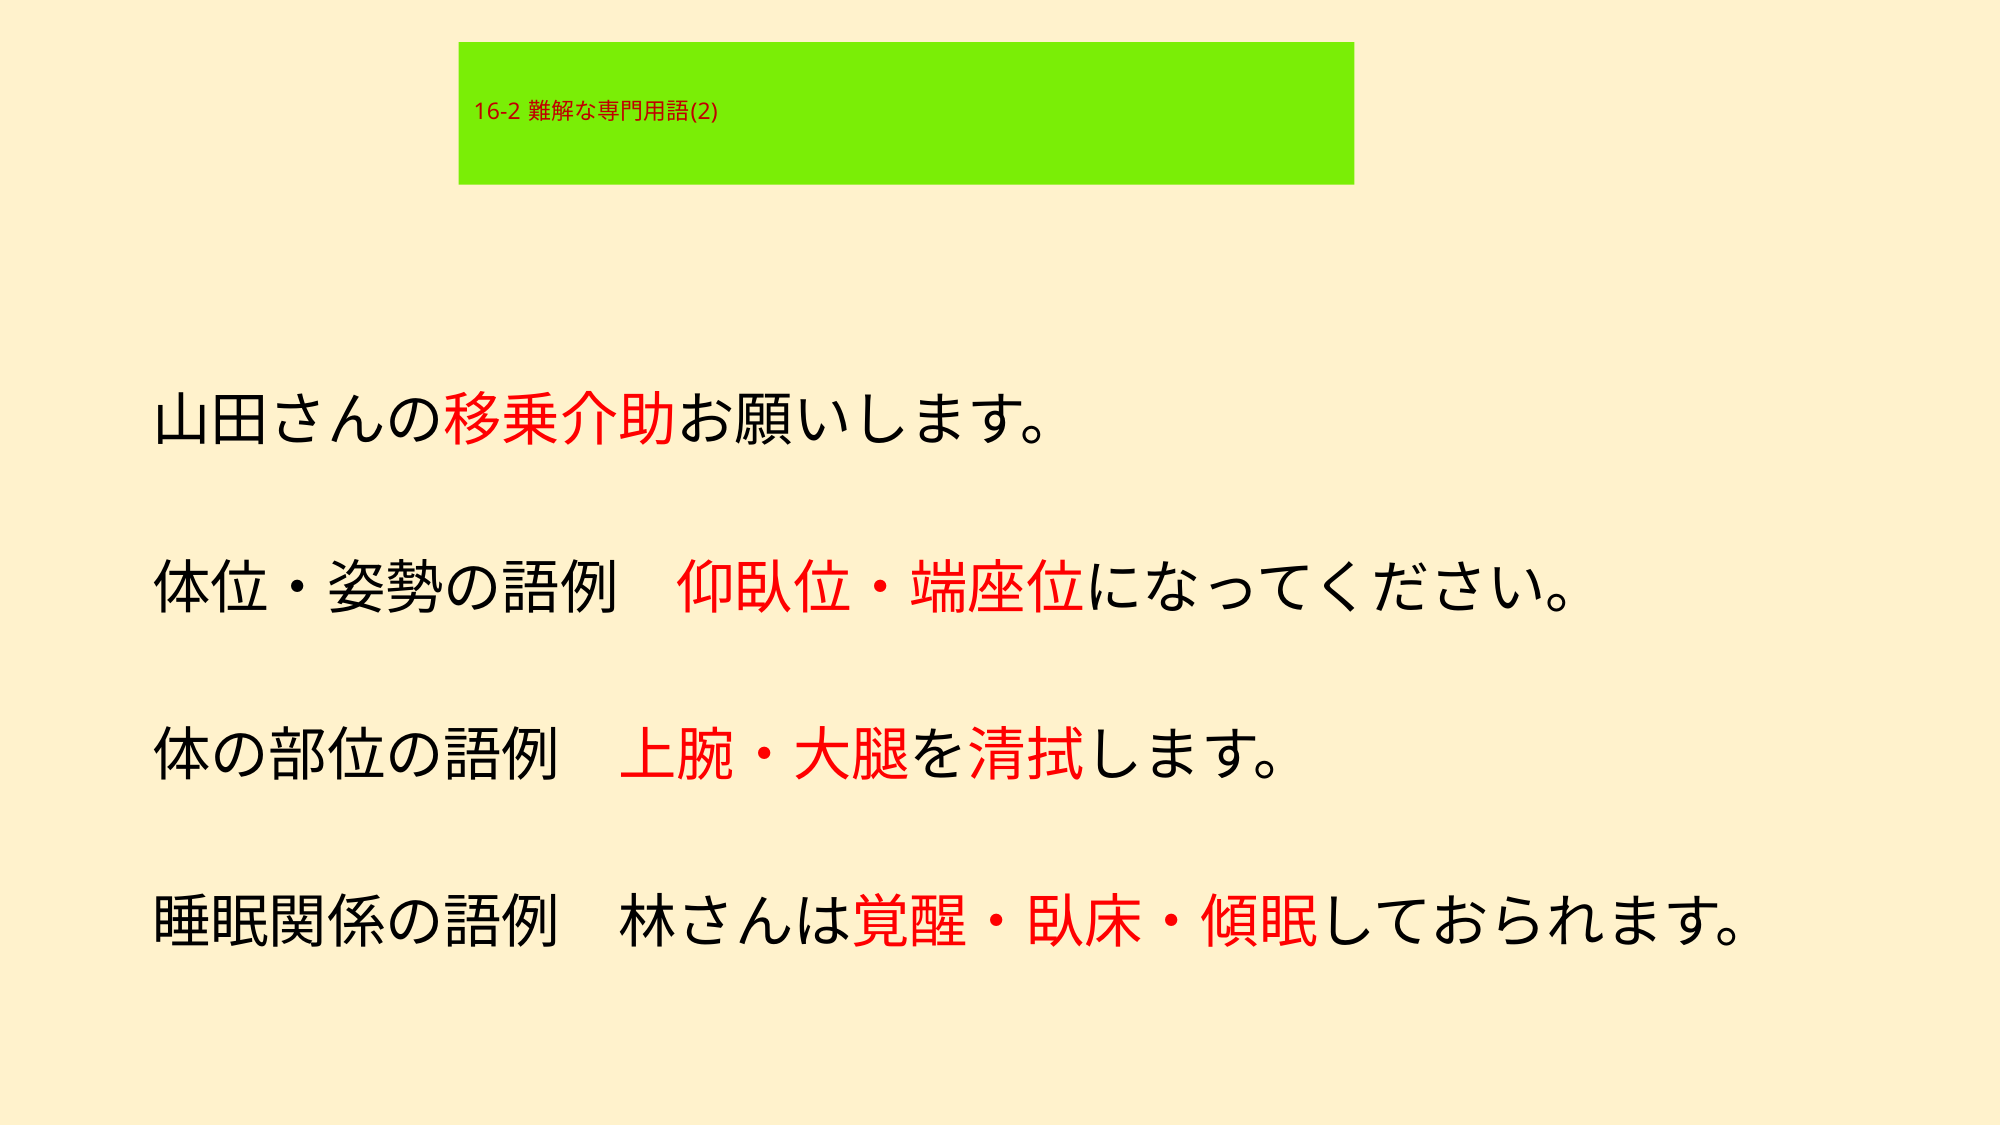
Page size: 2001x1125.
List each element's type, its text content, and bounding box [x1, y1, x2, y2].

title 16-2 難解な専門用語(2) [458, 42, 1355, 185]
list 山田さんの移乗介助お願いします。 体位・姿勢の語例 仰臥位・端座位になってください。 体の部位の語例 上腕・大腿を清拭します。 睡眠関係の語例 林さんは覚醒・臥床・傾眠しておられます。 [137, 299, 1935, 1014]
